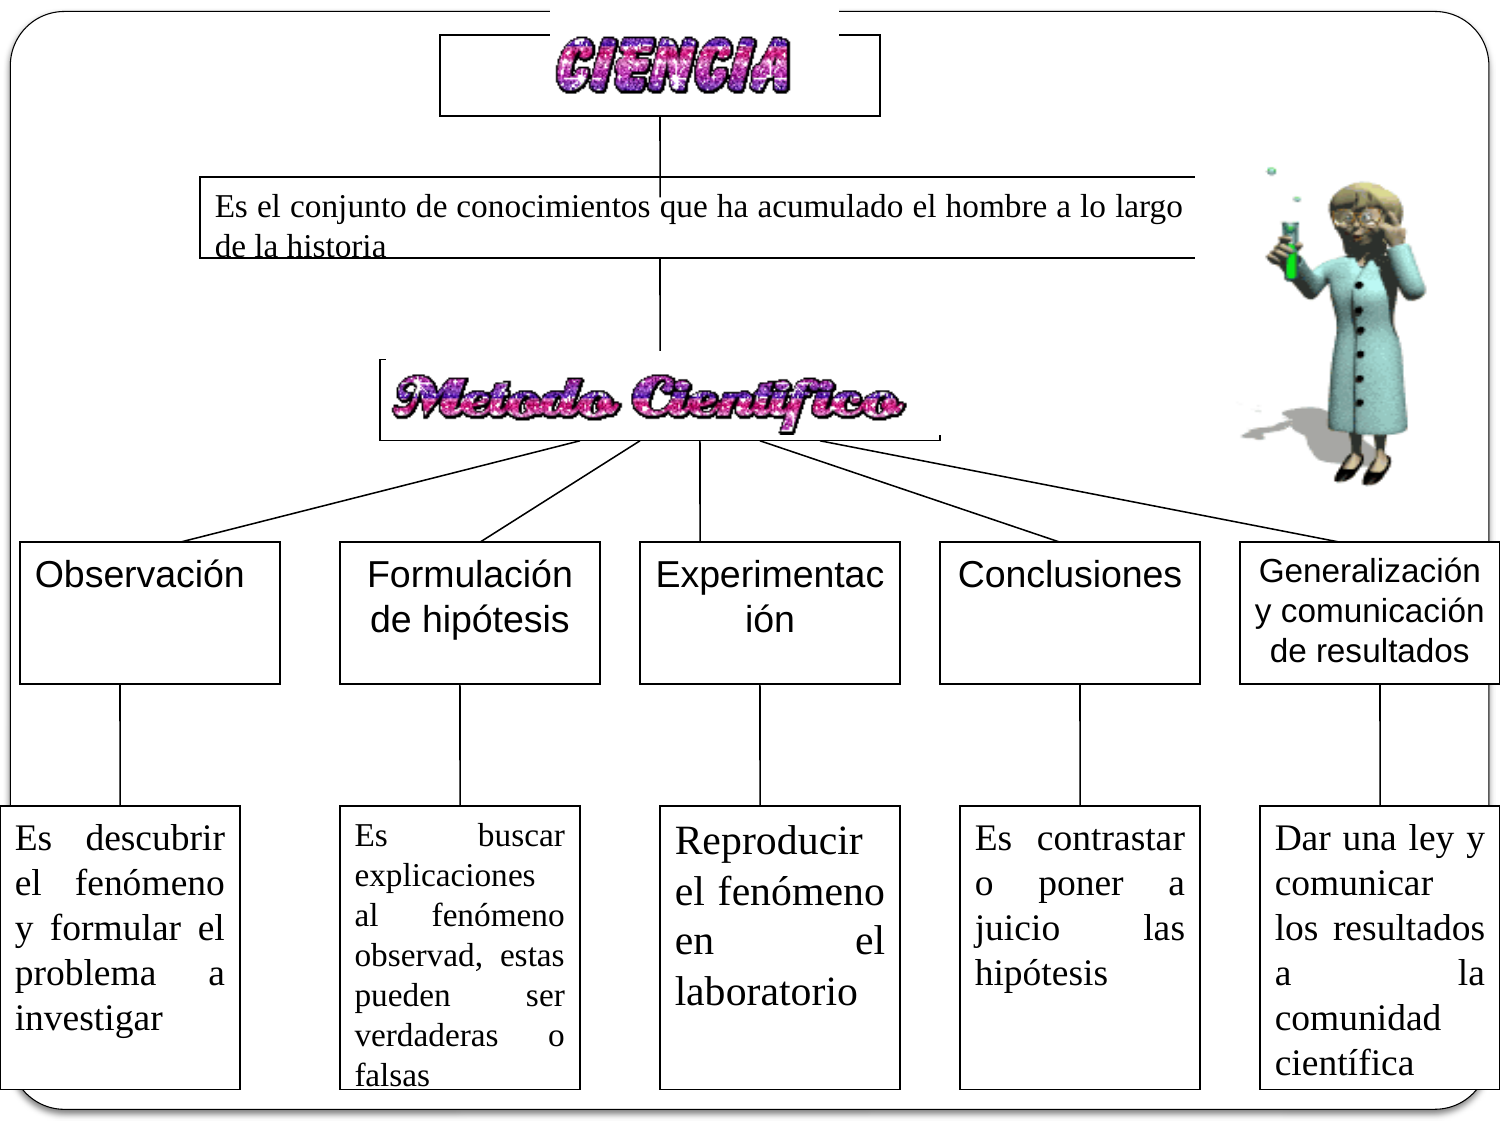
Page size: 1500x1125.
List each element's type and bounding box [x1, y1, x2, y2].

picture [386, 351, 958, 435]
text_box [0, 34, 1500, 1091]
picture [550, 0, 839, 105]
picture [1195, 152, 1454, 513]
